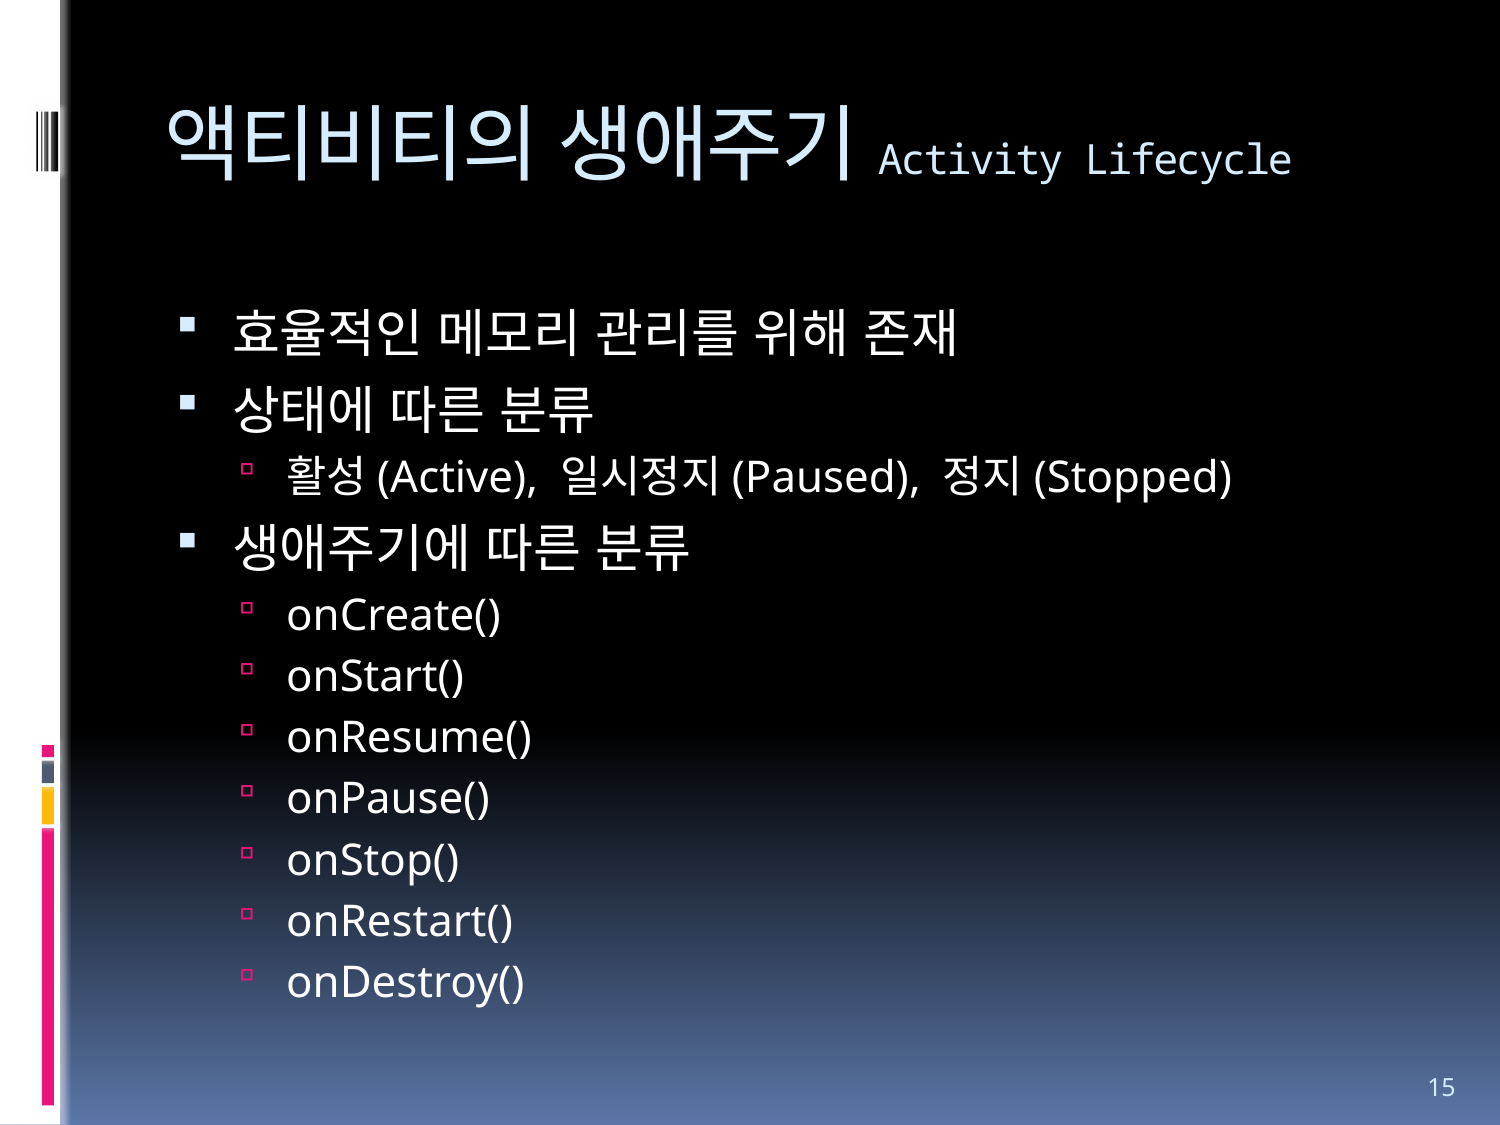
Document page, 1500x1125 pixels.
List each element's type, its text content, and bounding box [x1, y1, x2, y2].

slide_number 15 [1412, 1052, 1488, 1113]
title 액티비티의 생애주기Activity Lifecycle [150, 83, 1425, 234]
list 효율적인 메모리 관리를 위해 존재 상태에 따른 분류 활성(Active), 일시정지(Paused), 정지(Stopped) 생애주기에 따른 분류 onCreate() onStart() onResume() onPause() onStop() onRestart() onDestroy() [150, 292, 1425, 1043]
